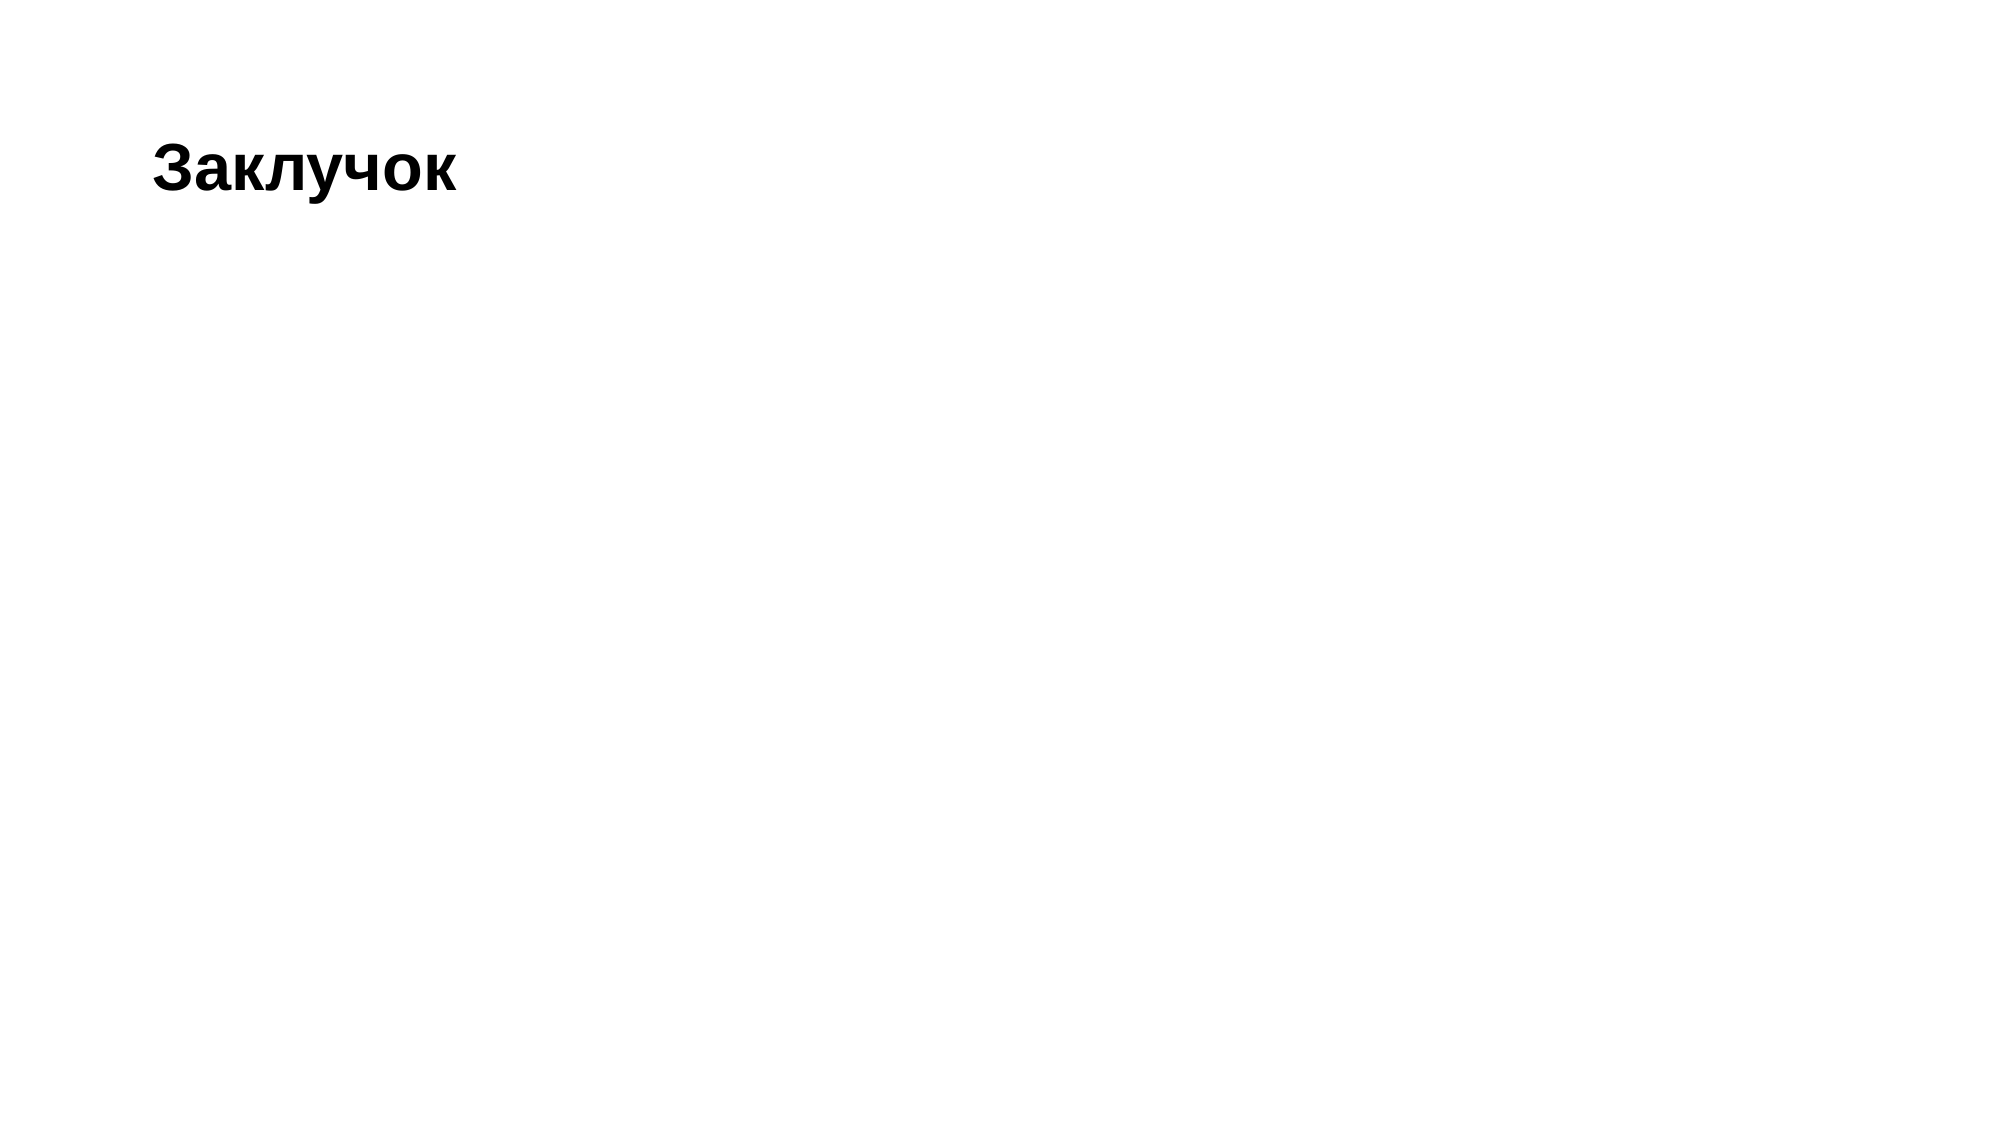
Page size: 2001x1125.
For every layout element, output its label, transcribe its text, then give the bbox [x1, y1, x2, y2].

title Заклучок [137, 59, 1863, 278]
